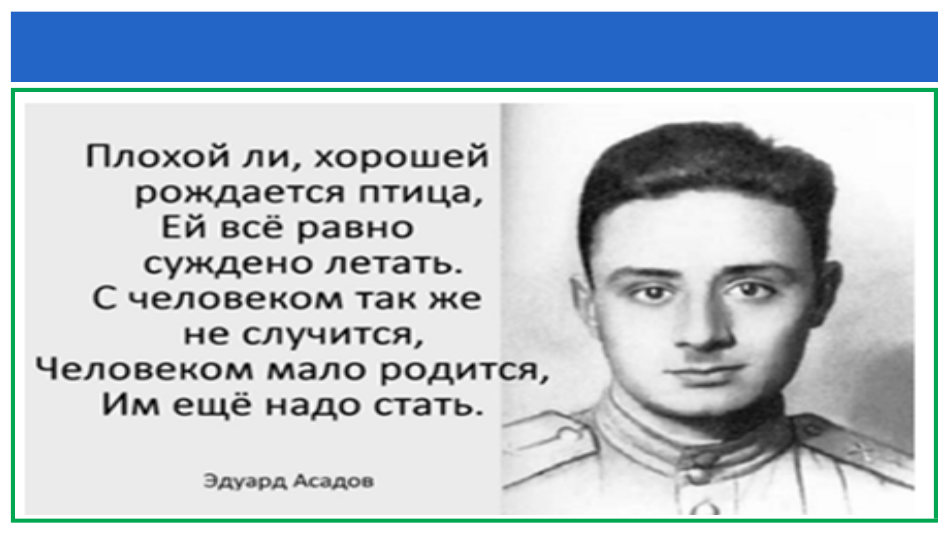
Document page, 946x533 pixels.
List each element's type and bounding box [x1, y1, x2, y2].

picture [23, 100, 922, 515]
